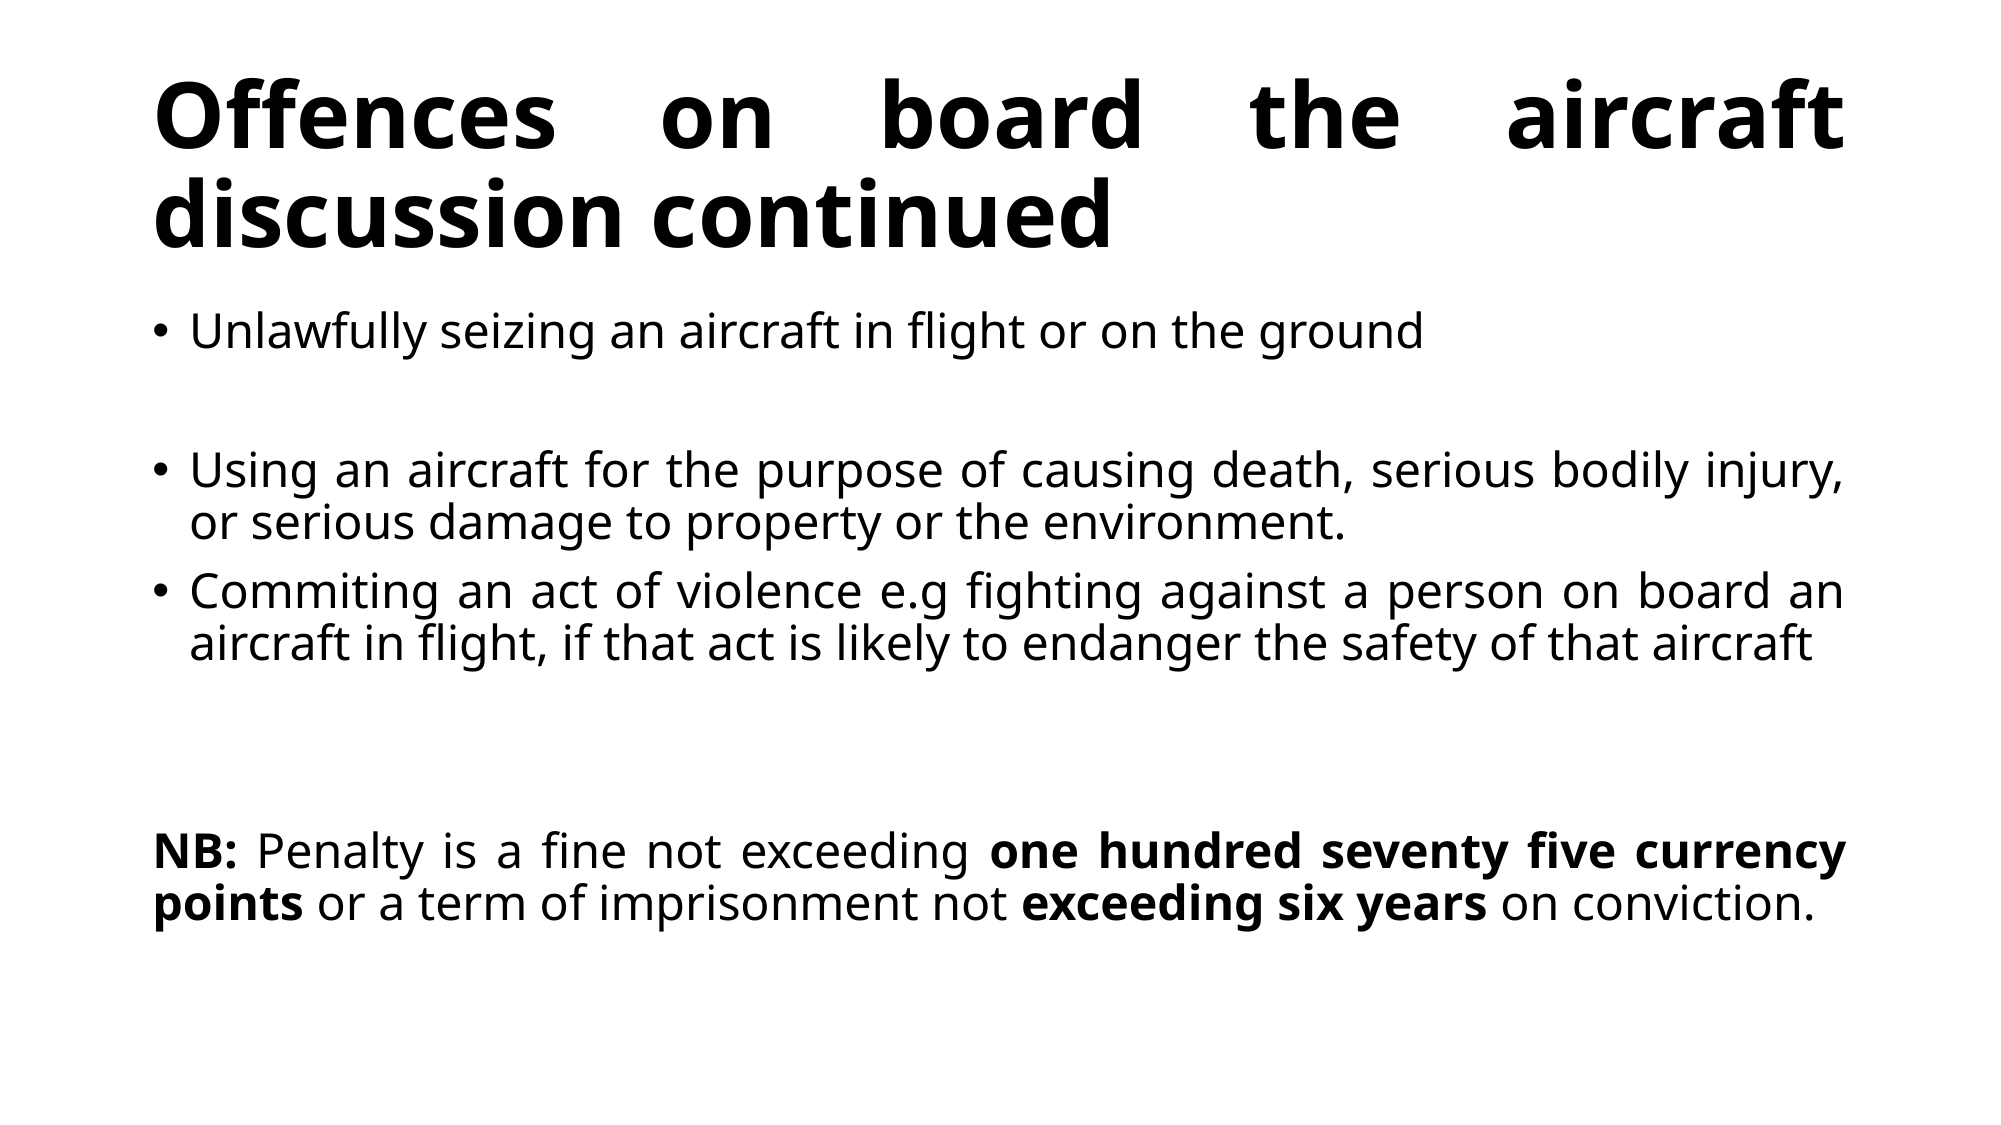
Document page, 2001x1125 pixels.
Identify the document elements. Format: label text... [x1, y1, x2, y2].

list Unlawfully seizing an aircraft in flight or on the ground Using an aircraft for the purpose of causing death, serious bodily injury, or serious damage to property or the environment. Commiting an act of violence e.g fighting against a person on board an aircraft in flight, if that act is likely to endanger the safety of that aircraft NB: Penalty is a fine not exceeding one hundred seventy five currency points or a term of imprisonment not exceeding six years on conviction. [137, 299, 1863, 977]
title Offences on board the aircraft discussion continued [137, 59, 1863, 278]
